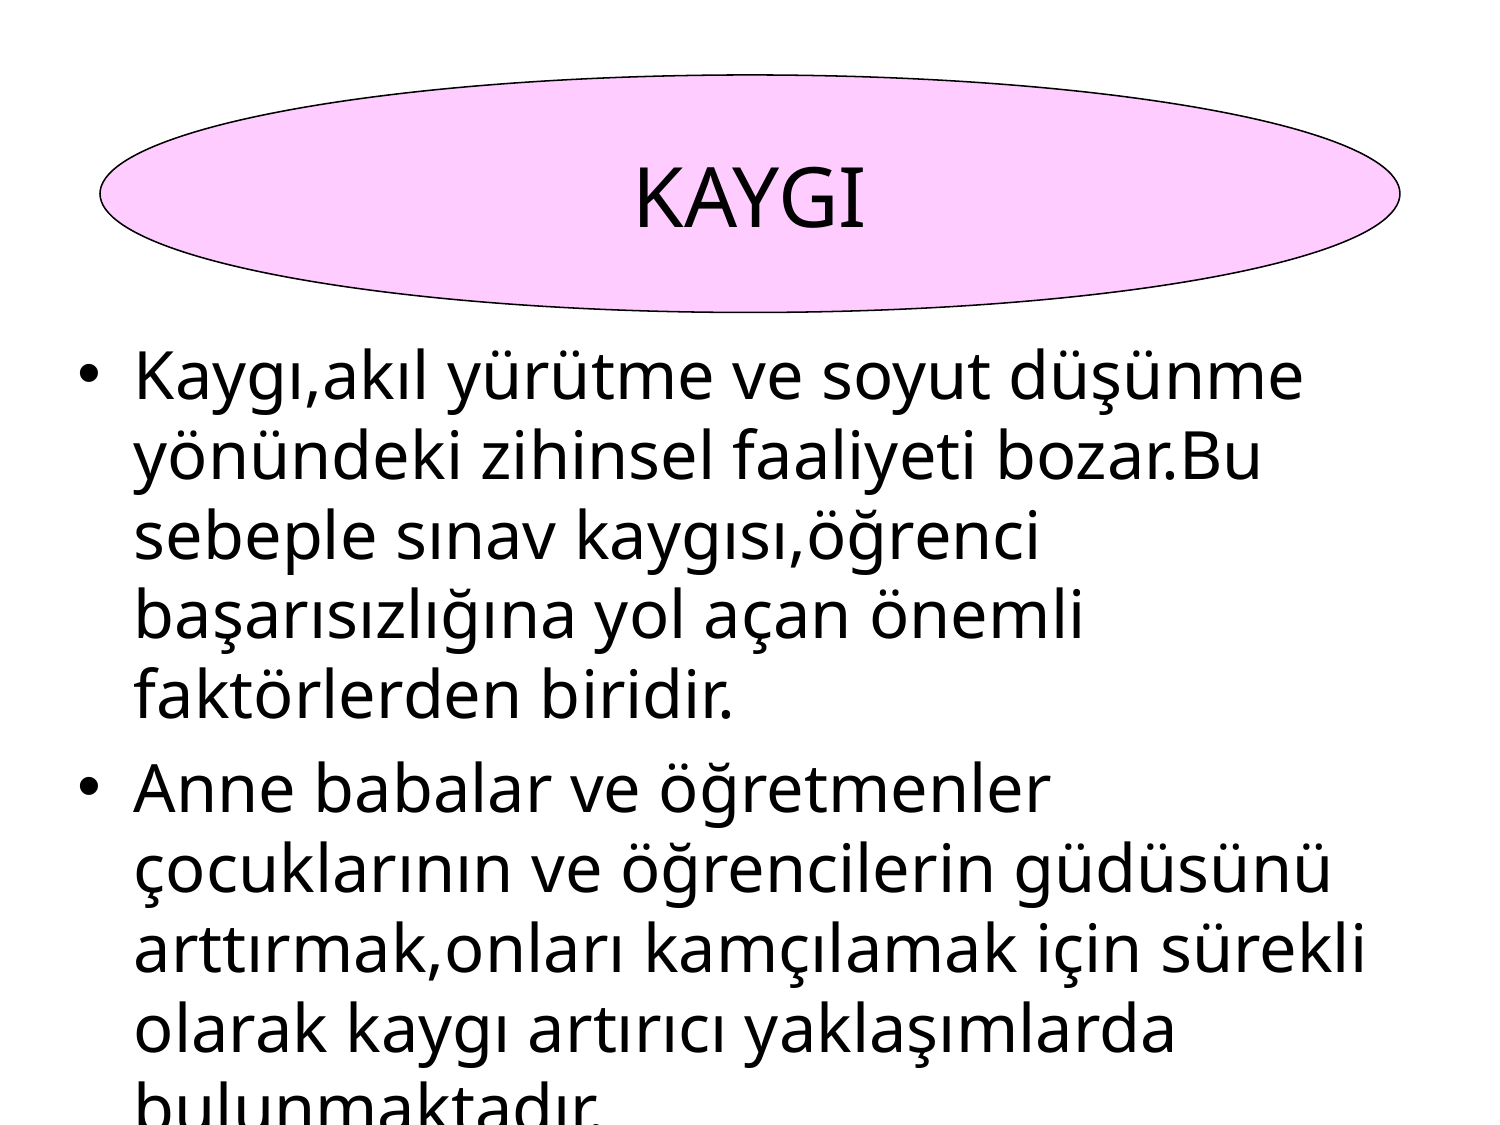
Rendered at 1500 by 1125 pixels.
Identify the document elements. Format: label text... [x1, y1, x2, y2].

text_box KAYGI [99, 74, 1400, 313]
list Kaygı,akıl yürütme ve soyut düşünme yönündeki zihinsel faaliyeti bozar.Bu sebeple sınav kaygısı,öğrenci başarısızlığına yol açan önemli faktörlerden biridir. Anne babalar ve öğretmenler çocuklarının ve öğrencilerin güdüsünü arttırmak,onları kamçılamak için sürekli olarak kaygı artırıcı yaklaşımlarda bulunmaktadır. [62, 324, 1450, 1125]
